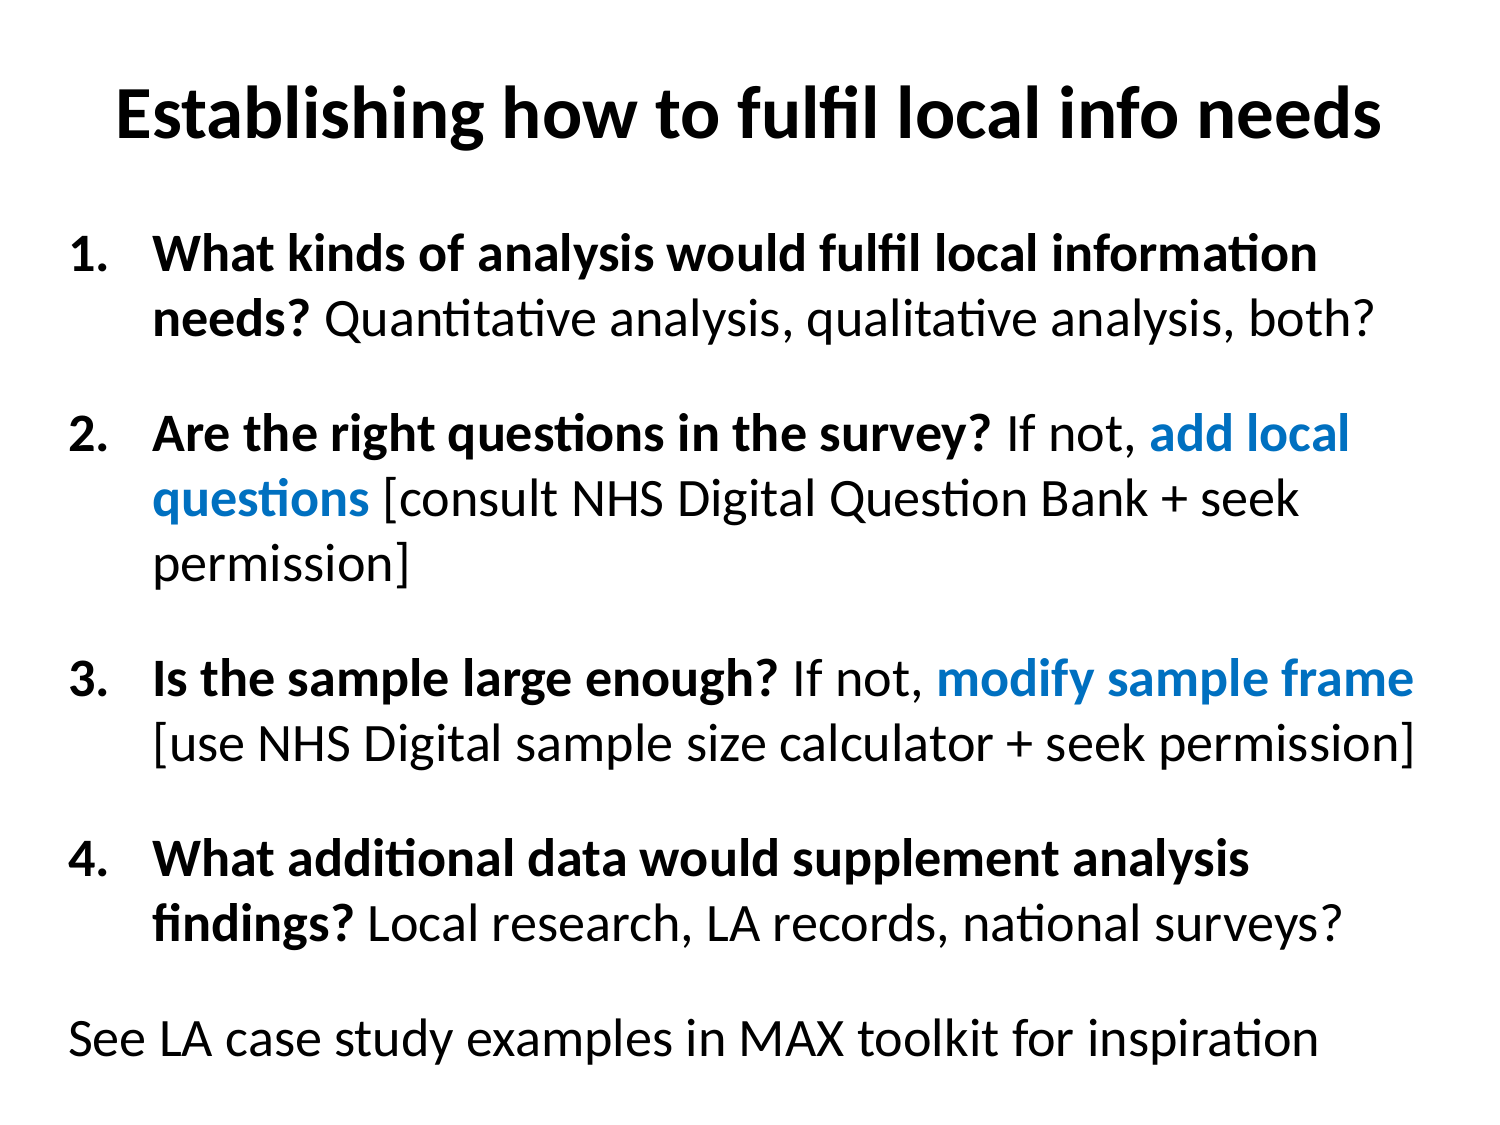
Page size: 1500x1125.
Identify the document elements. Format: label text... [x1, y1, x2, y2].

list What kinds of analysis would fulfil local information needs? Quantitative analysis, qualitative analysis, both? Are the right questions in the survey? If not, add local questions [consult NHS Digital Question Bank + seek permission] Is the sample large enough? If not, modify sample frame [use NHS Digital sample size calculator + seek permission] What additional data would supplement analysis findings? Local research, LA records, national surveys? See LA case study examples in MAX toolkit for inspiration [53, 209, 1436, 1083]
title Establishing how to fulfil local info needs [75, 45, 1425, 173]
